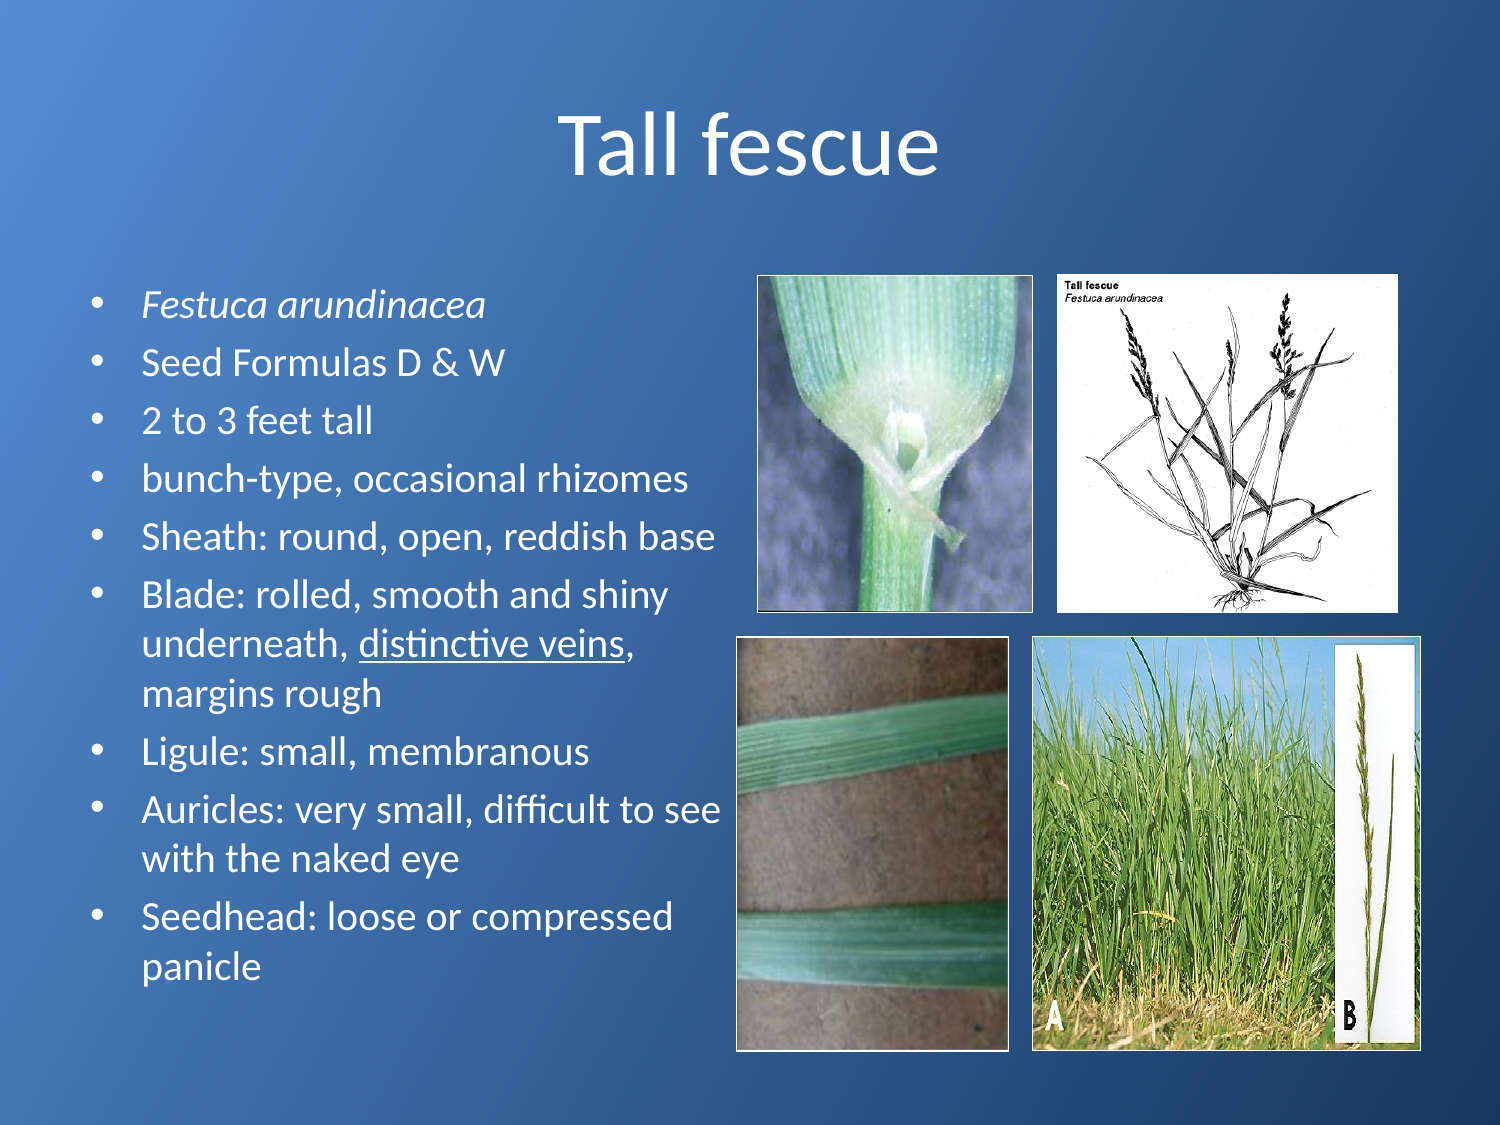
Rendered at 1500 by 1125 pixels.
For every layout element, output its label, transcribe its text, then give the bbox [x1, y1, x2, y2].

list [1057, 274, 1398, 613]
list Festuca arundinacea Seed Formulas D & W 2 to 3 feet tall bunch-type, occasional rhizomes Sheath: round, open, reddish base Blade: rolled, smooth and shiny underneath, distinctive veins, margins rough Ligule: small, membranous Auricles: very small, difficult to see with the naked eye Seedhead: loose or compressed panicle [75, 270, 738, 1050]
picture [757, 274, 1034, 613]
picture [666, 636, 1421, 1051]
title Tall fescue [75, 45, 1425, 233]
